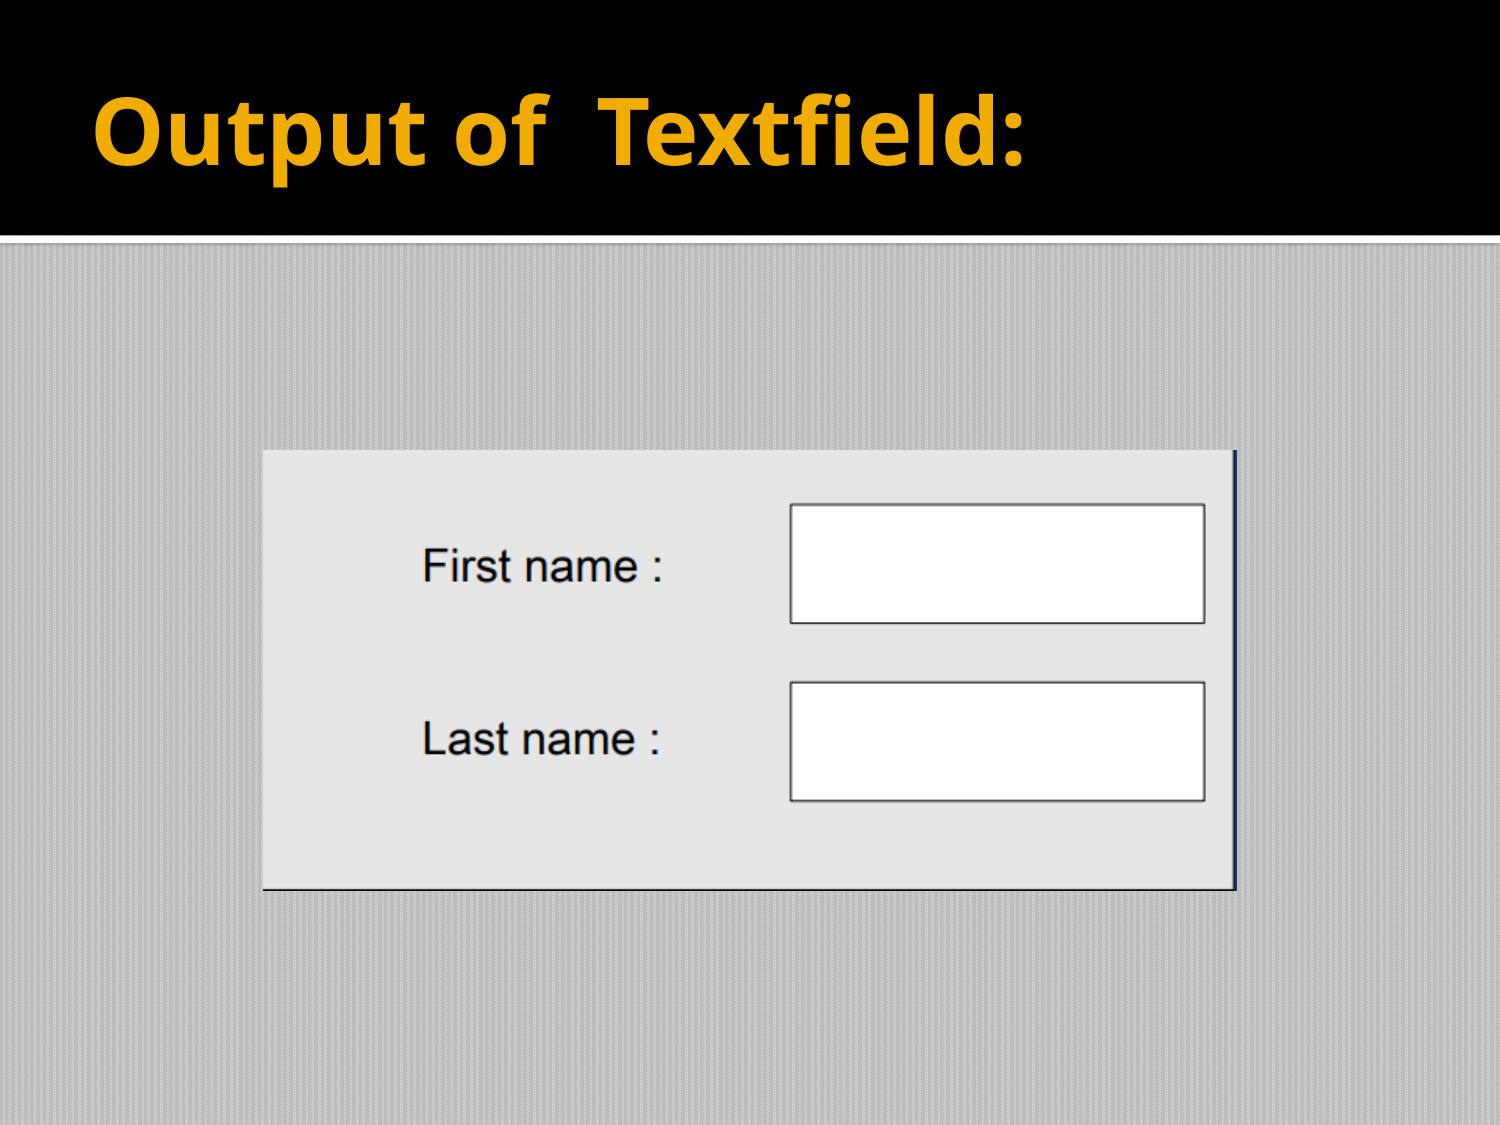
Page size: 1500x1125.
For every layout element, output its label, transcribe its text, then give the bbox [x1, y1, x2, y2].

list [263, 450, 1237, 891]
title Output of Textfield: [75, 25, 1425, 231]
